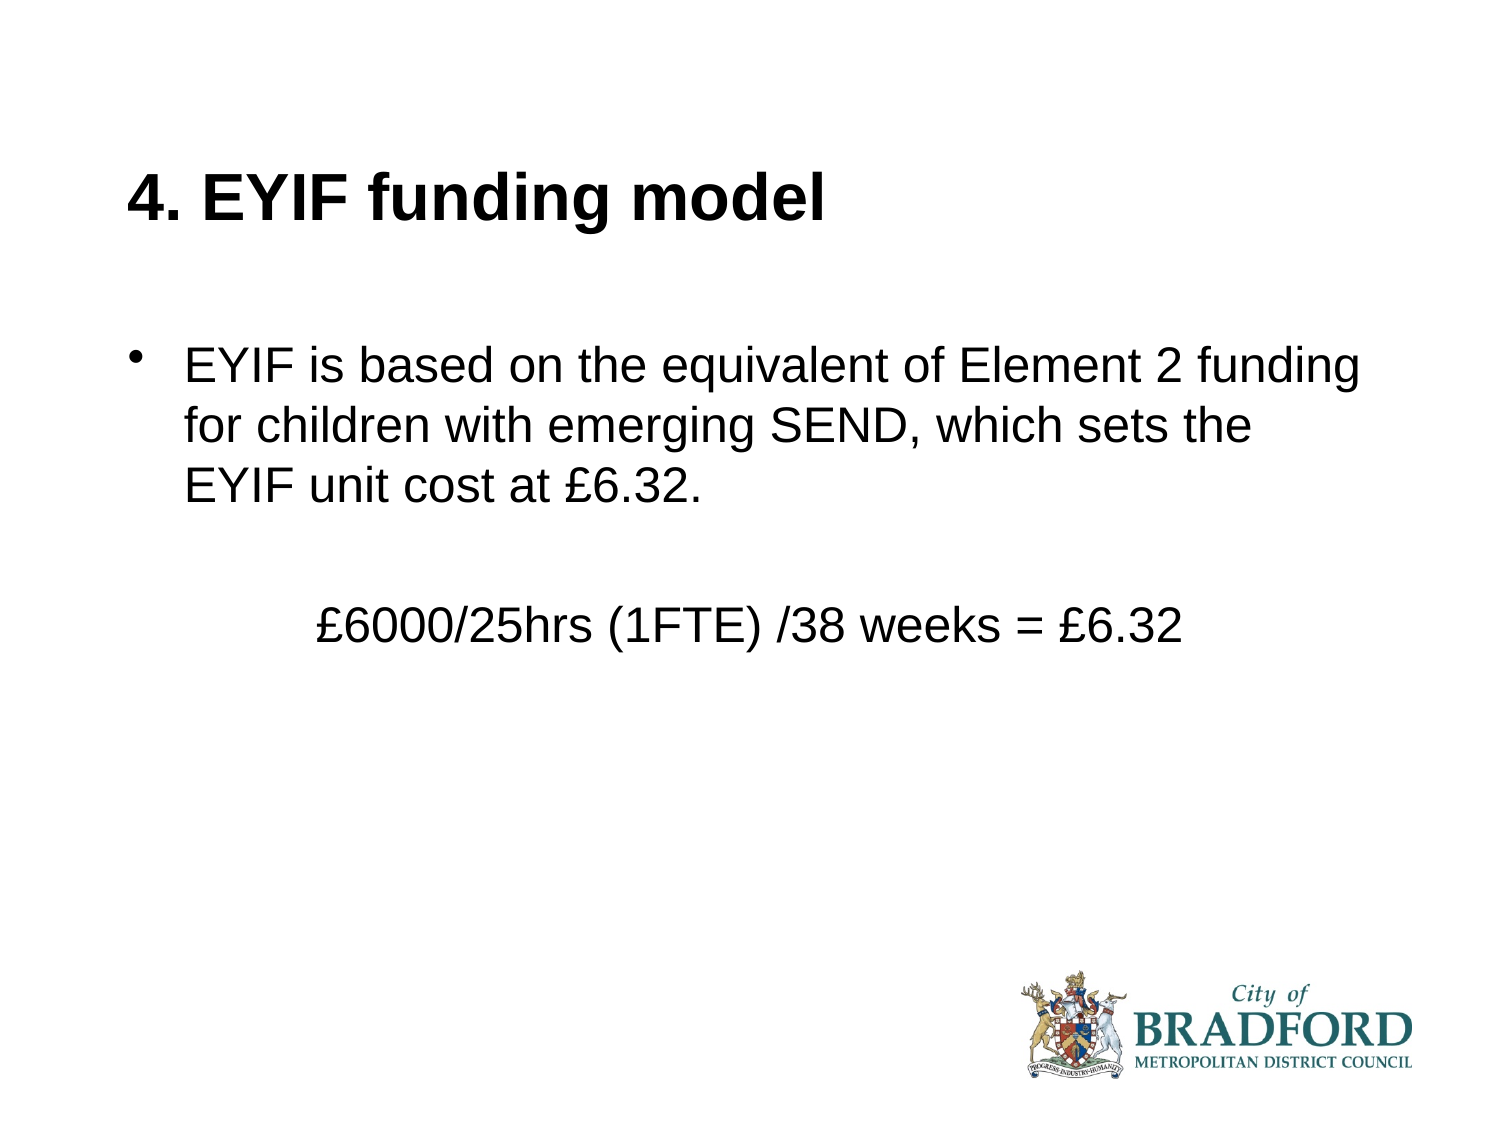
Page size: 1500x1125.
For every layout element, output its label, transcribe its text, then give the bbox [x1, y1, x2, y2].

picture [1021, 970, 1412, 1079]
title 4. EYIF funding model [112, 99, 1388, 288]
list EYIF is based on the equivalent of Element 2 funding for children with emerging SEND, which sets the EYIF unit cost at £6.32. £6000/25hrs (1FTE) /38 weeks = £6.32 [112, 324, 1388, 1000]
